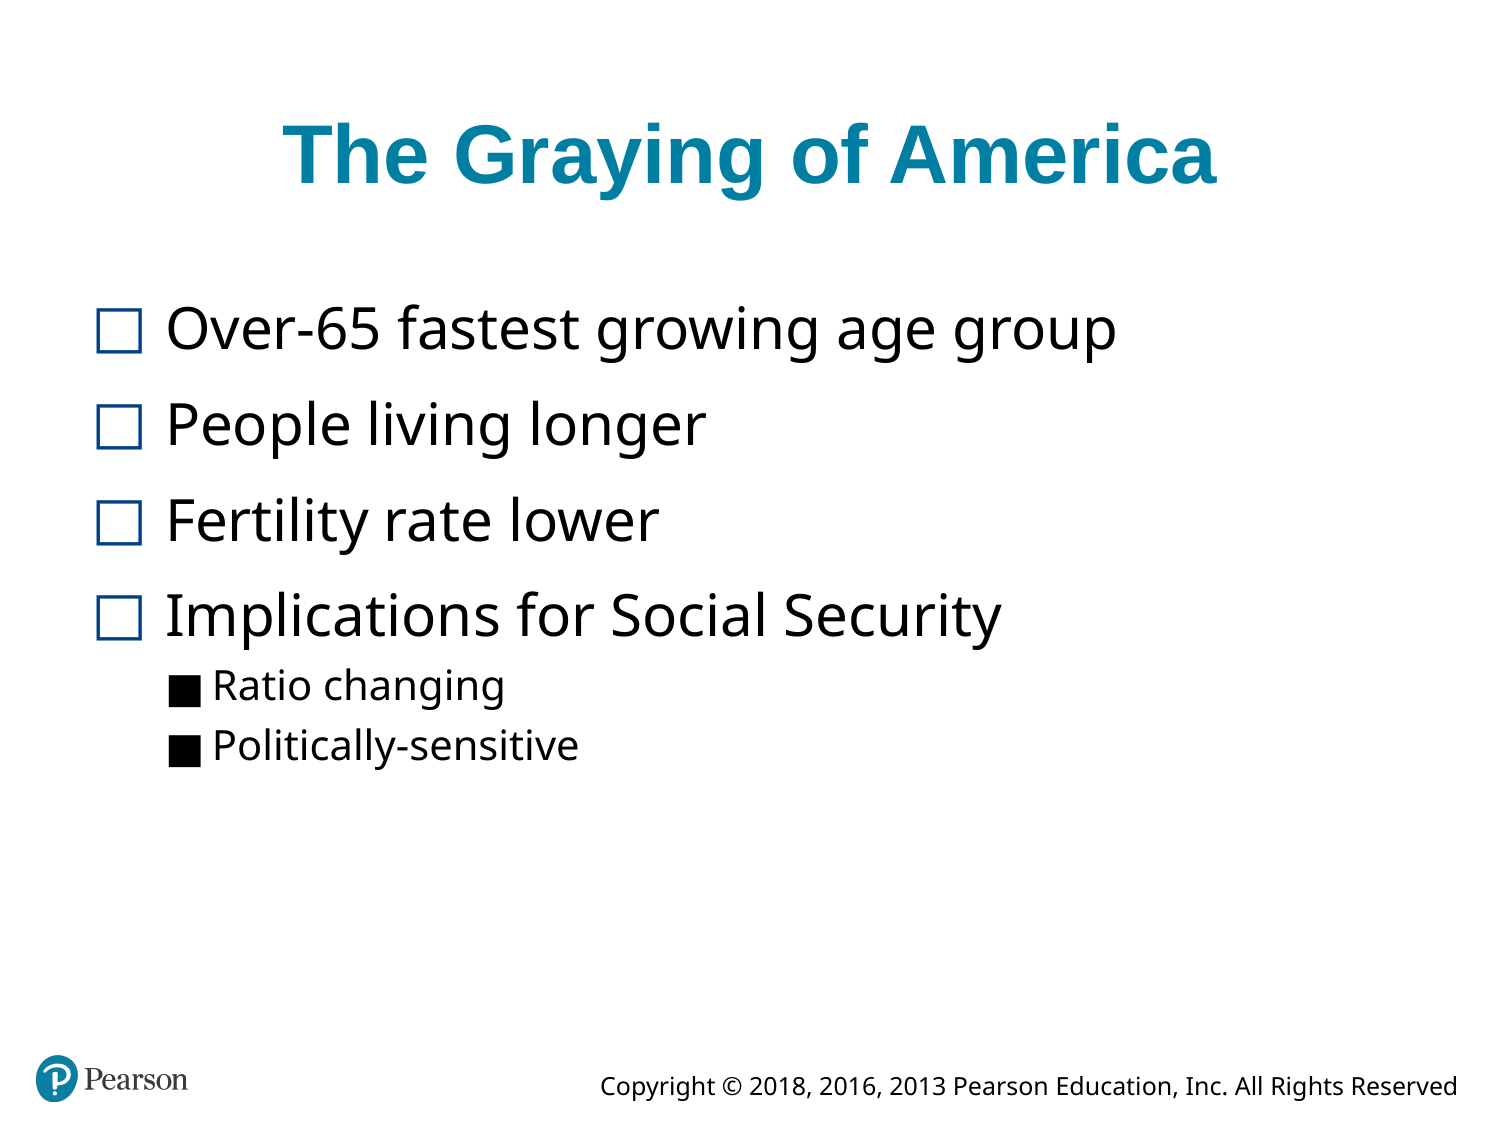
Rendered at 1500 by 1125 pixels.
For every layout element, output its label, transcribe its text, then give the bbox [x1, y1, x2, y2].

picture [62, 1055, 188, 1102]
title The Graying of America [75, 35, 1425, 216]
list Over-65 fastest growing age group People living longer Fertility rate lower Implications for Social Security Ratio changing Politically-sensitive [75, 262, 1425, 1005]
picture [36, 1055, 52, 1071]
picture [44, 1064, 70, 1089]
picture [36, 1088, 47, 1102]
